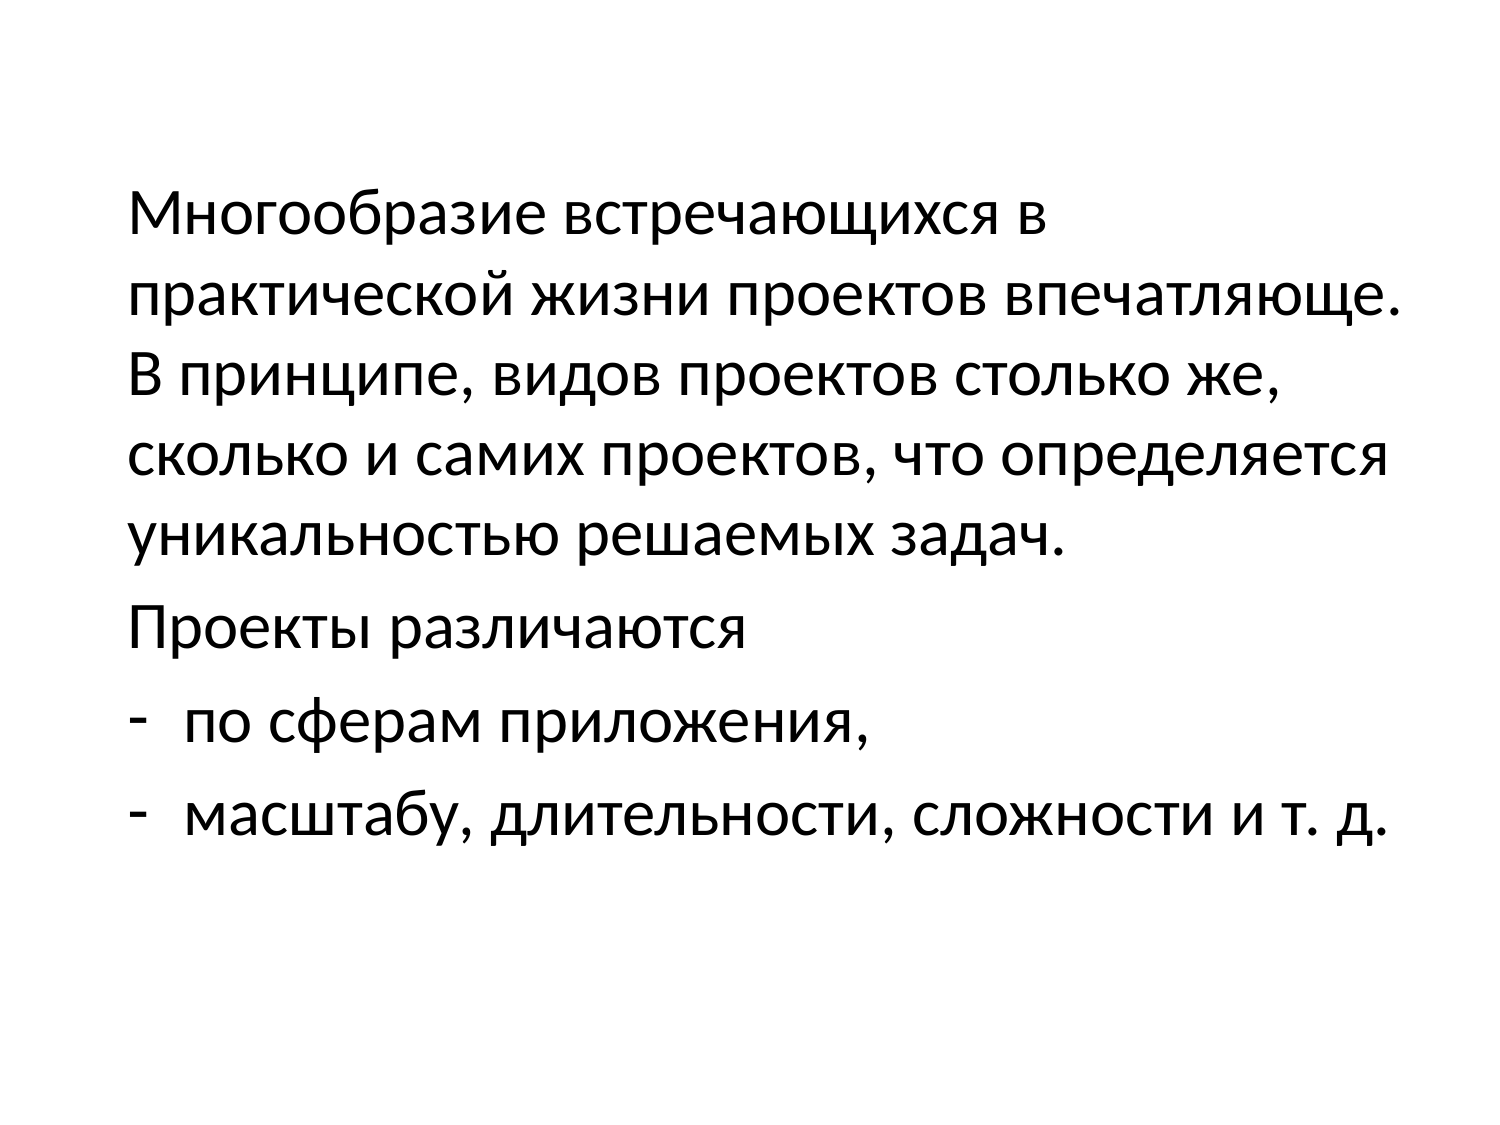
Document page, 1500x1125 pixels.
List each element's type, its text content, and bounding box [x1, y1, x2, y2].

list Многообразие встречающихся в практической жизни проектов впечатляюще. В принципе, видов проектов столько же, сколько и самих проектов, что определяется уникальностью решаемых задач. Проекты различаются по сферам приложения, масштабу, длительности, сложности и т. д. [112, 160, 1463, 904]
